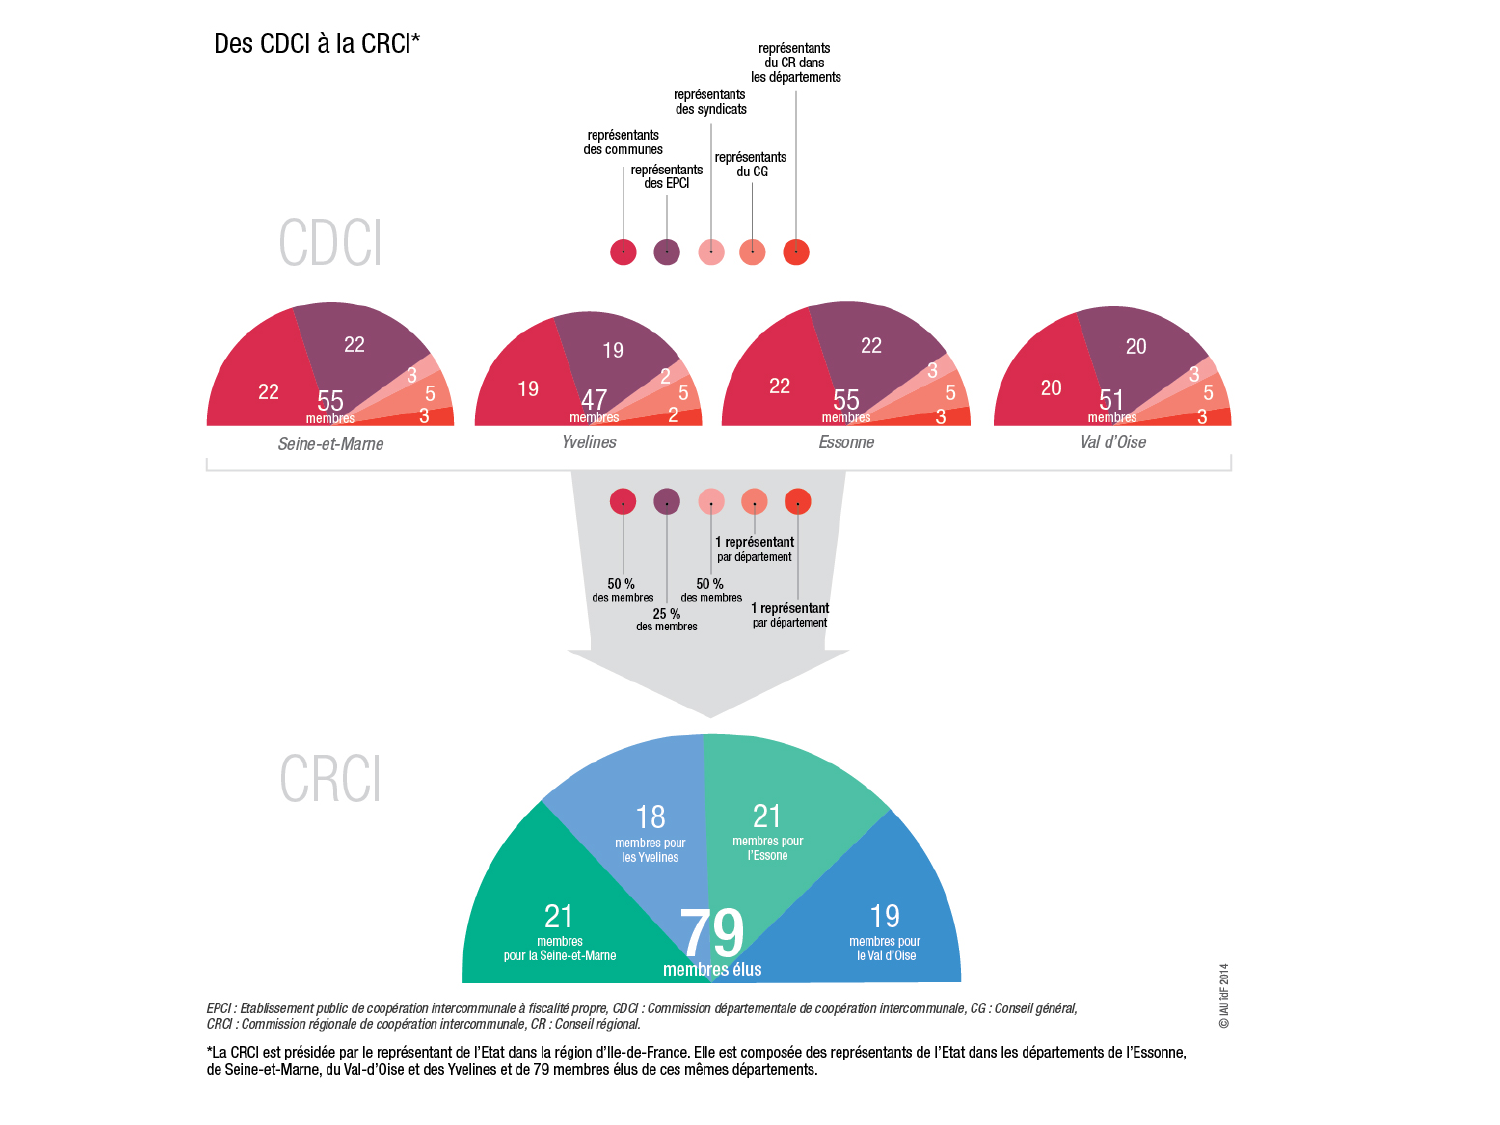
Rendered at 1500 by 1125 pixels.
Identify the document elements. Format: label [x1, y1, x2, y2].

list [192, 9, 1243, 1085]
